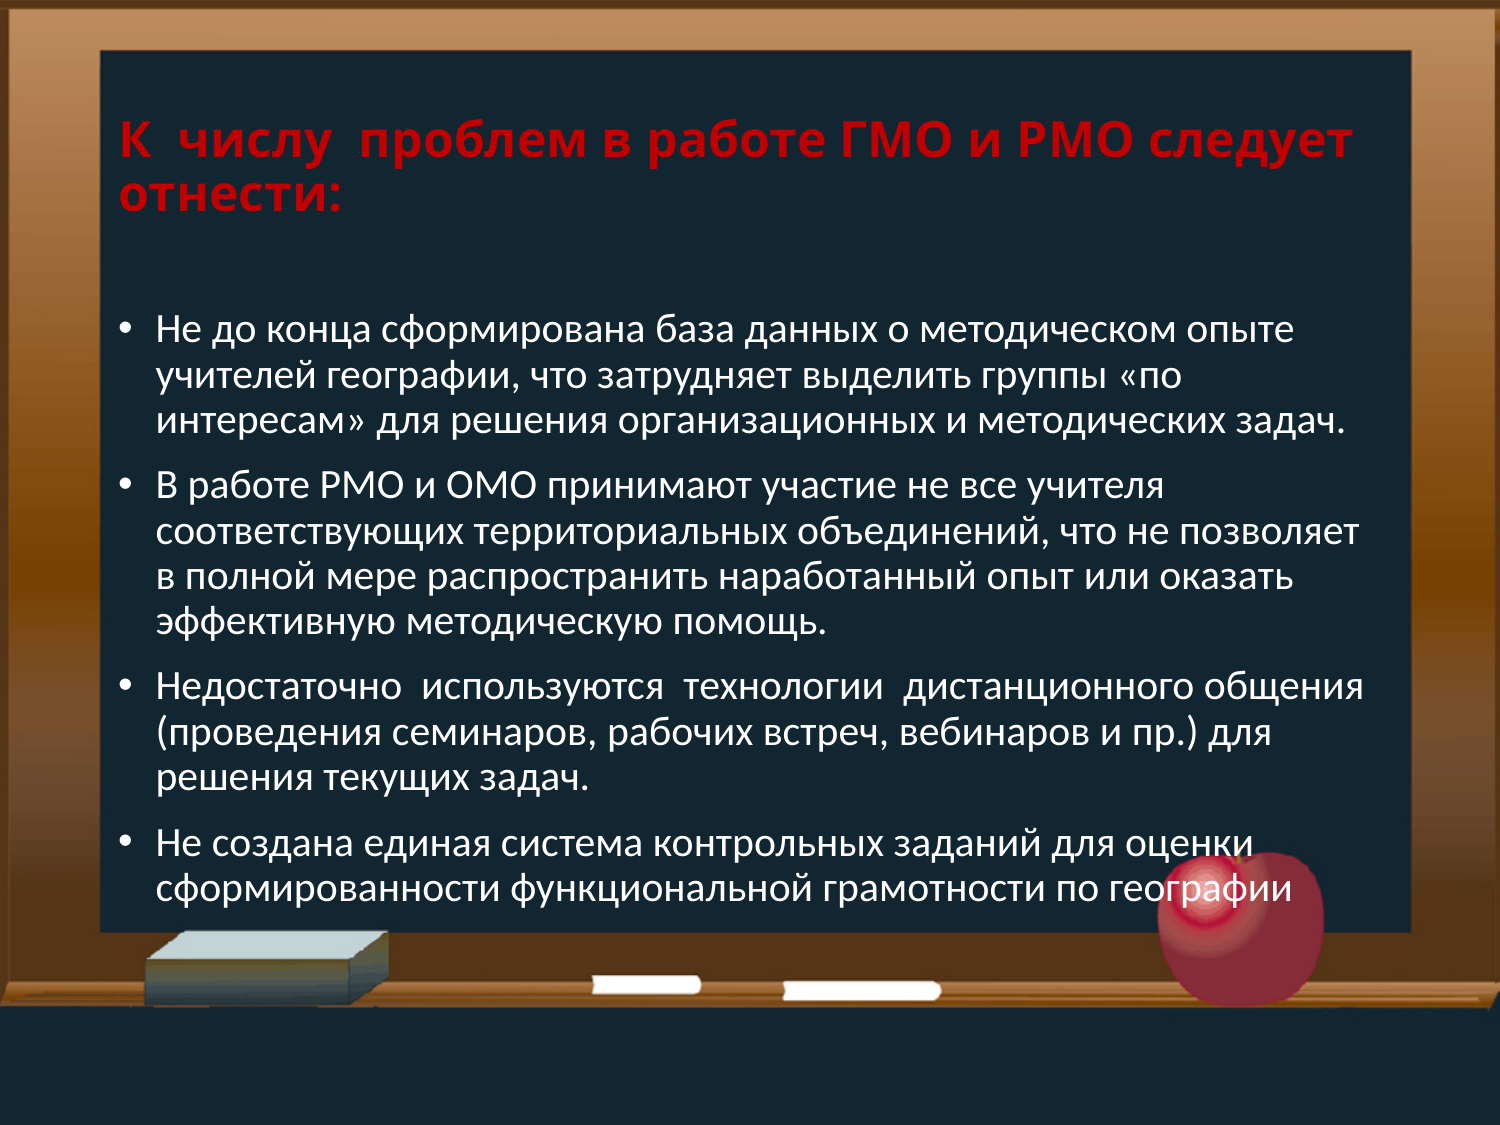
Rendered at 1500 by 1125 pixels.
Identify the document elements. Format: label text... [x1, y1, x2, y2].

picture [0, 0, 1500, 1125]
title К числу проблем в работе ГМО и РМО следует отнести: [103, 59, 1397, 278]
list Не до конца сформирована база данных о методическом опыте учителей географии, что затрудняет выделить группы «по интересам» для решения организационных и методических задач. В работе РМО и ОМО принимают участие не все учителя соответствующих территориальных объединений, что не позволяет в полной мере распространить наработанный опыт или оказать эффективную методическую помощь. Недостаточно используются технологии дистанционного общения (проведения семинаров, рабочих встреч, вебинаров и пр.) для решения текущих задач. Не создана единая система контрольных заданий для оценки сформированности функциональной грамотности по географии [103, 299, 1397, 1014]
